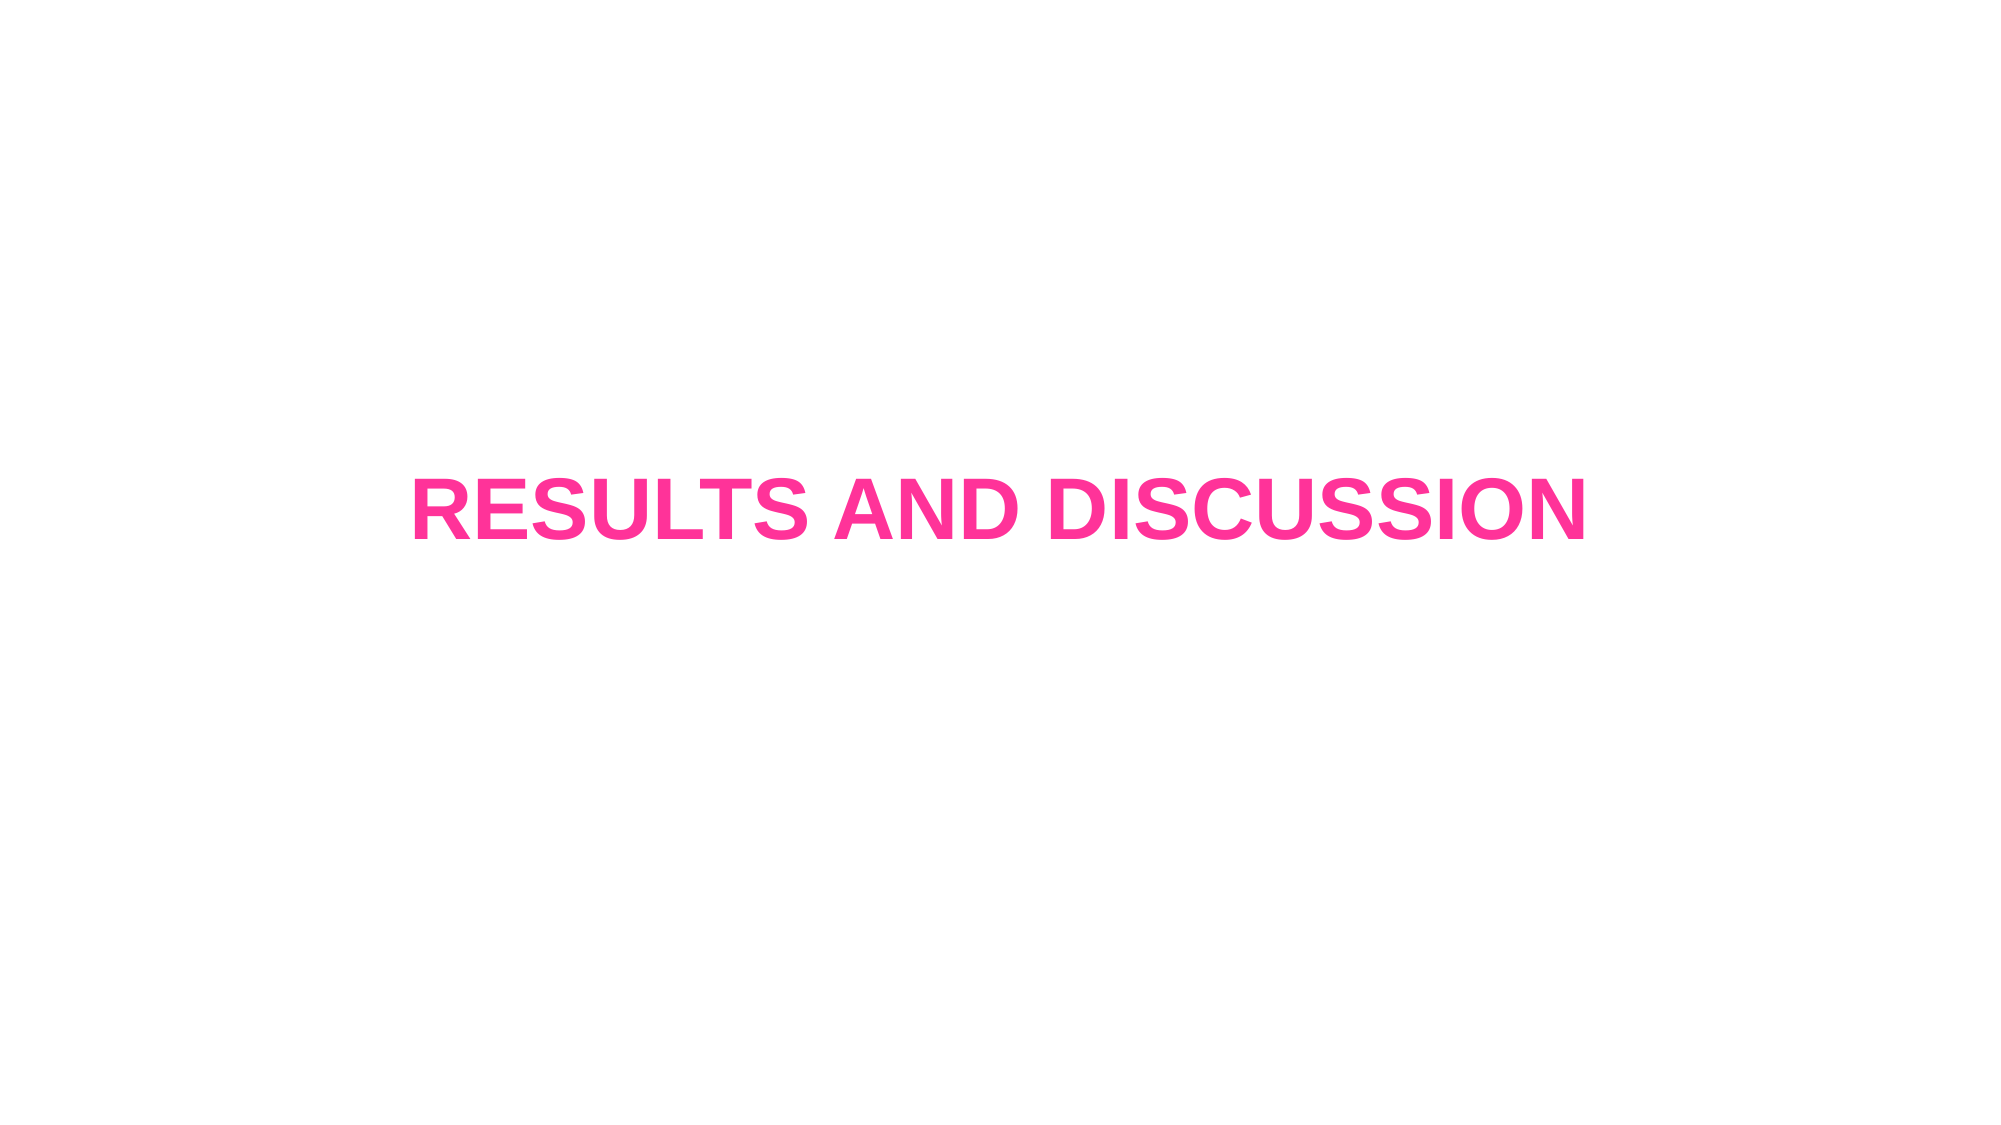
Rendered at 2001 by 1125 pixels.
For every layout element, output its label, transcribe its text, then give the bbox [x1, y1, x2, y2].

title RESULTS AND DISCUSSION [137, 427, 1863, 596]
